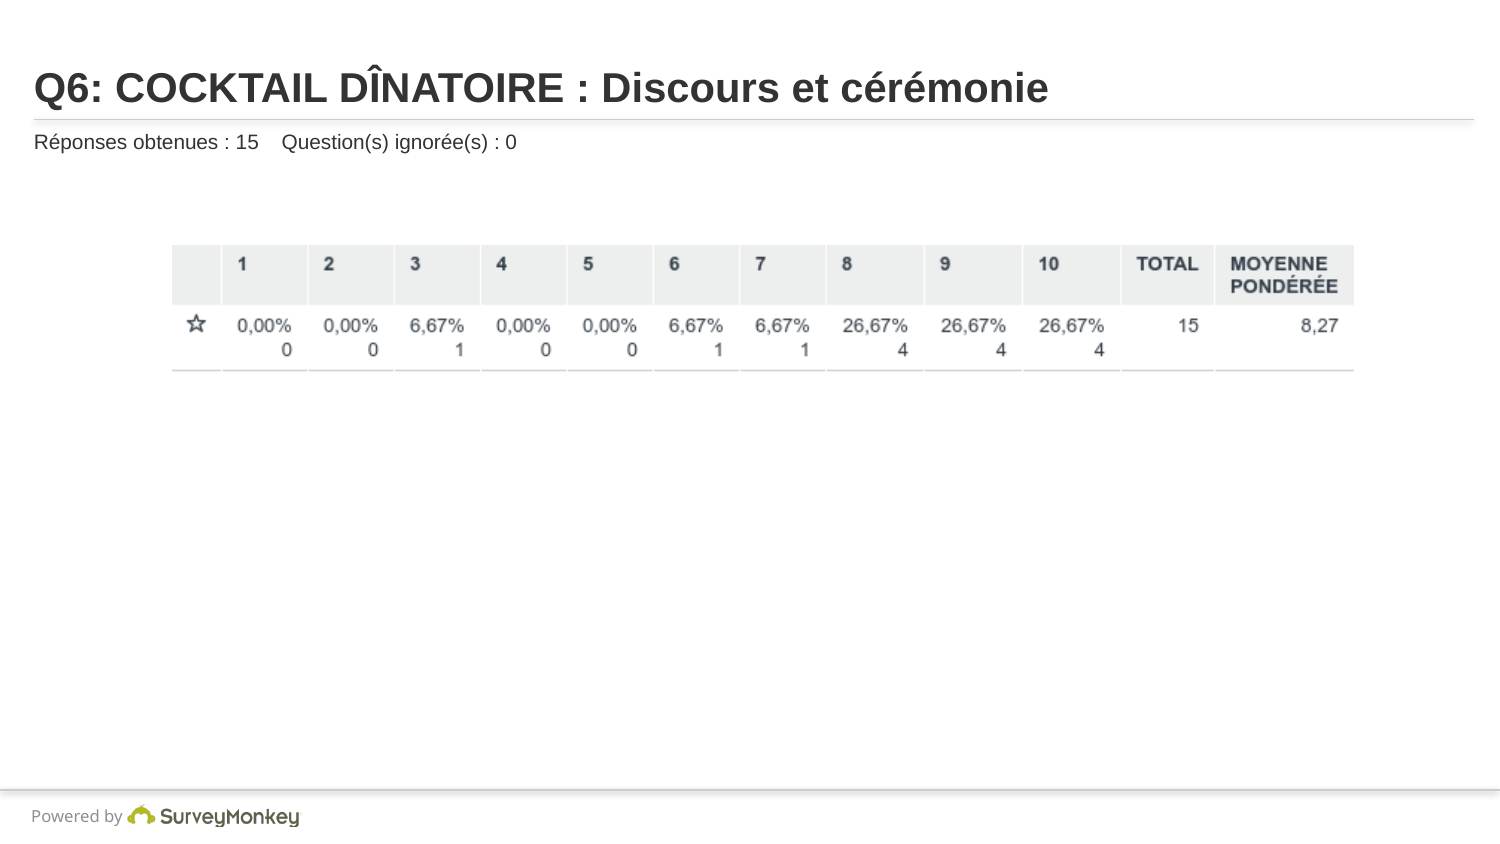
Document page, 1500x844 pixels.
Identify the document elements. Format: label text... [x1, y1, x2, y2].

list Réponses obtenues : 15 Question(s) ignorée(s) : 0 [18, 120, 894, 162]
title Q6: COCKTAIL DÎNATOIRE : Discours et cérémonie [18, 54, 1369, 119]
picture [171, 245, 1354, 373]
